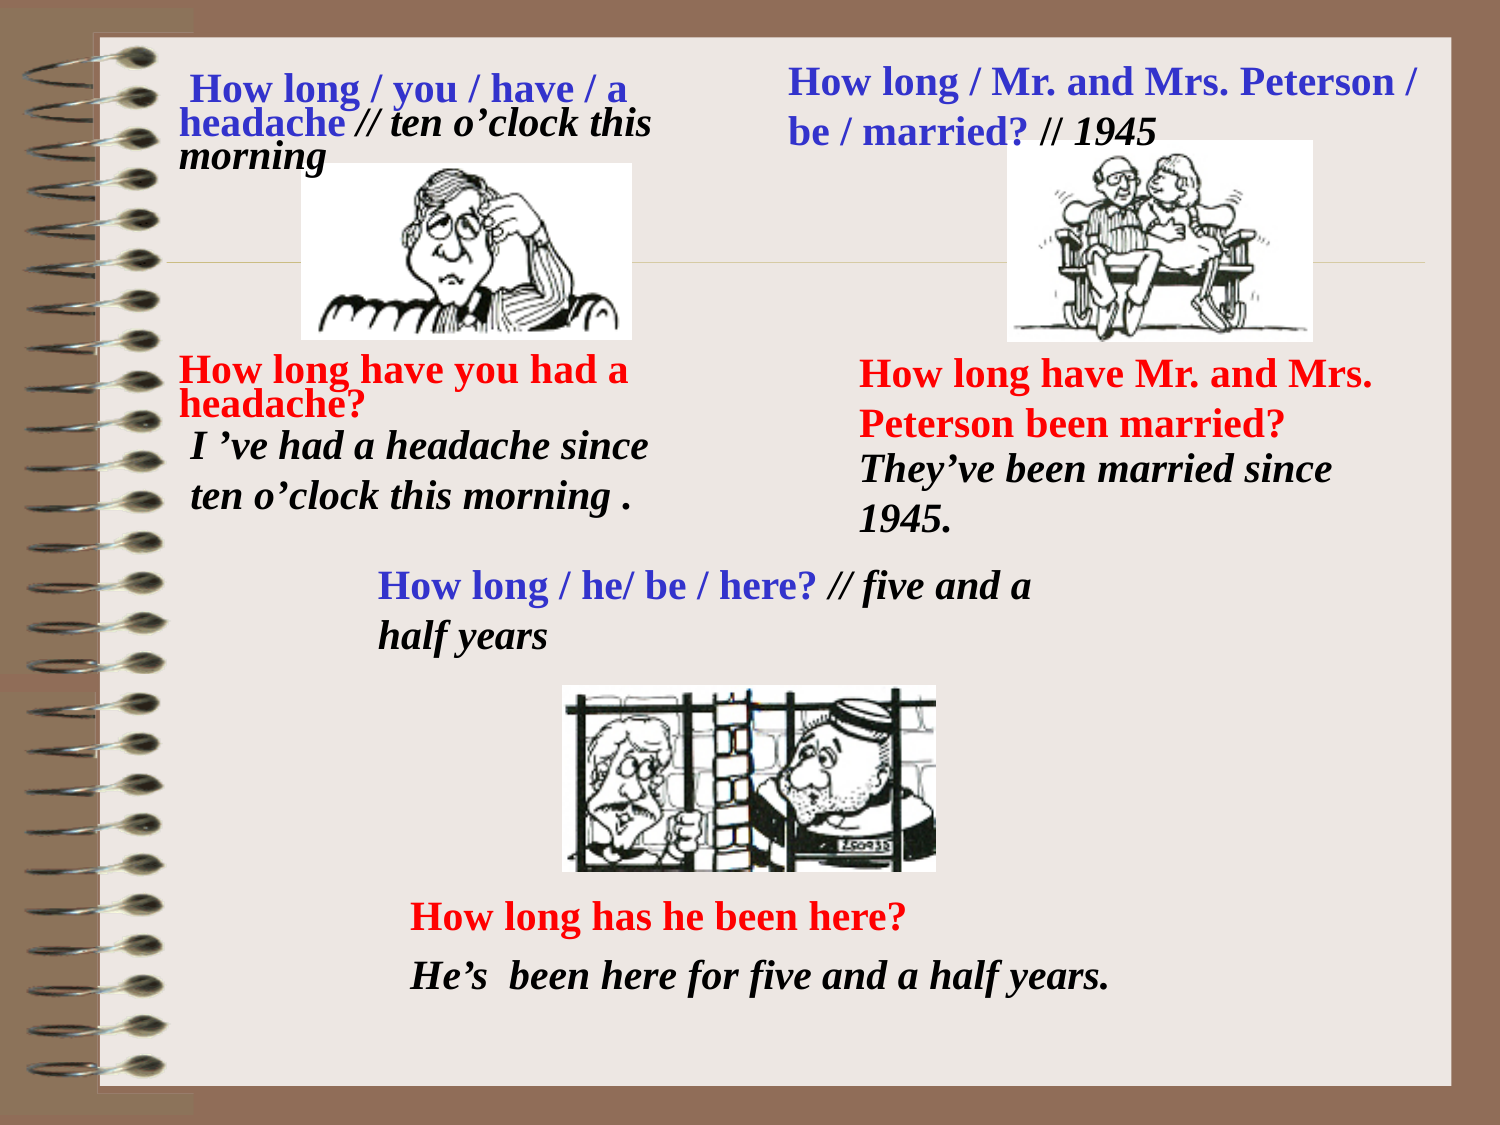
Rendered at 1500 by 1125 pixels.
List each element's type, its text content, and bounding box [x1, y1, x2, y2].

text_box How long / Mr. and Mrs. Peterson / be / married? // 1945 [773, 46, 1454, 162]
picture [0, 692, 194, 1115]
text_box How long has he been here? [395, 881, 1360, 947]
text_box He’s been here for five and a half years. [395, 940, 1348, 1006]
text_box They’ve been married since 1945. [843, 433, 1411, 549]
picture [1007, 140, 1313, 343]
text_box How long have you had a headache? [163, 351, 756, 433]
picture [280, 163, 632, 341]
text_box How long / you / have / a headache // ten o’clock this morning [164, 70, 774, 225]
picture [562, 685, 936, 873]
picture [0, 8, 194, 674]
text_box How long / he/ be / here? // five and a half years [363, 550, 1102, 666]
text_box How long have Mr. and Mrs. Peterson been married? [844, 337, 1412, 453]
text_box I ’ve had a headache since ten o’clock this morning . [175, 410, 715, 525]
